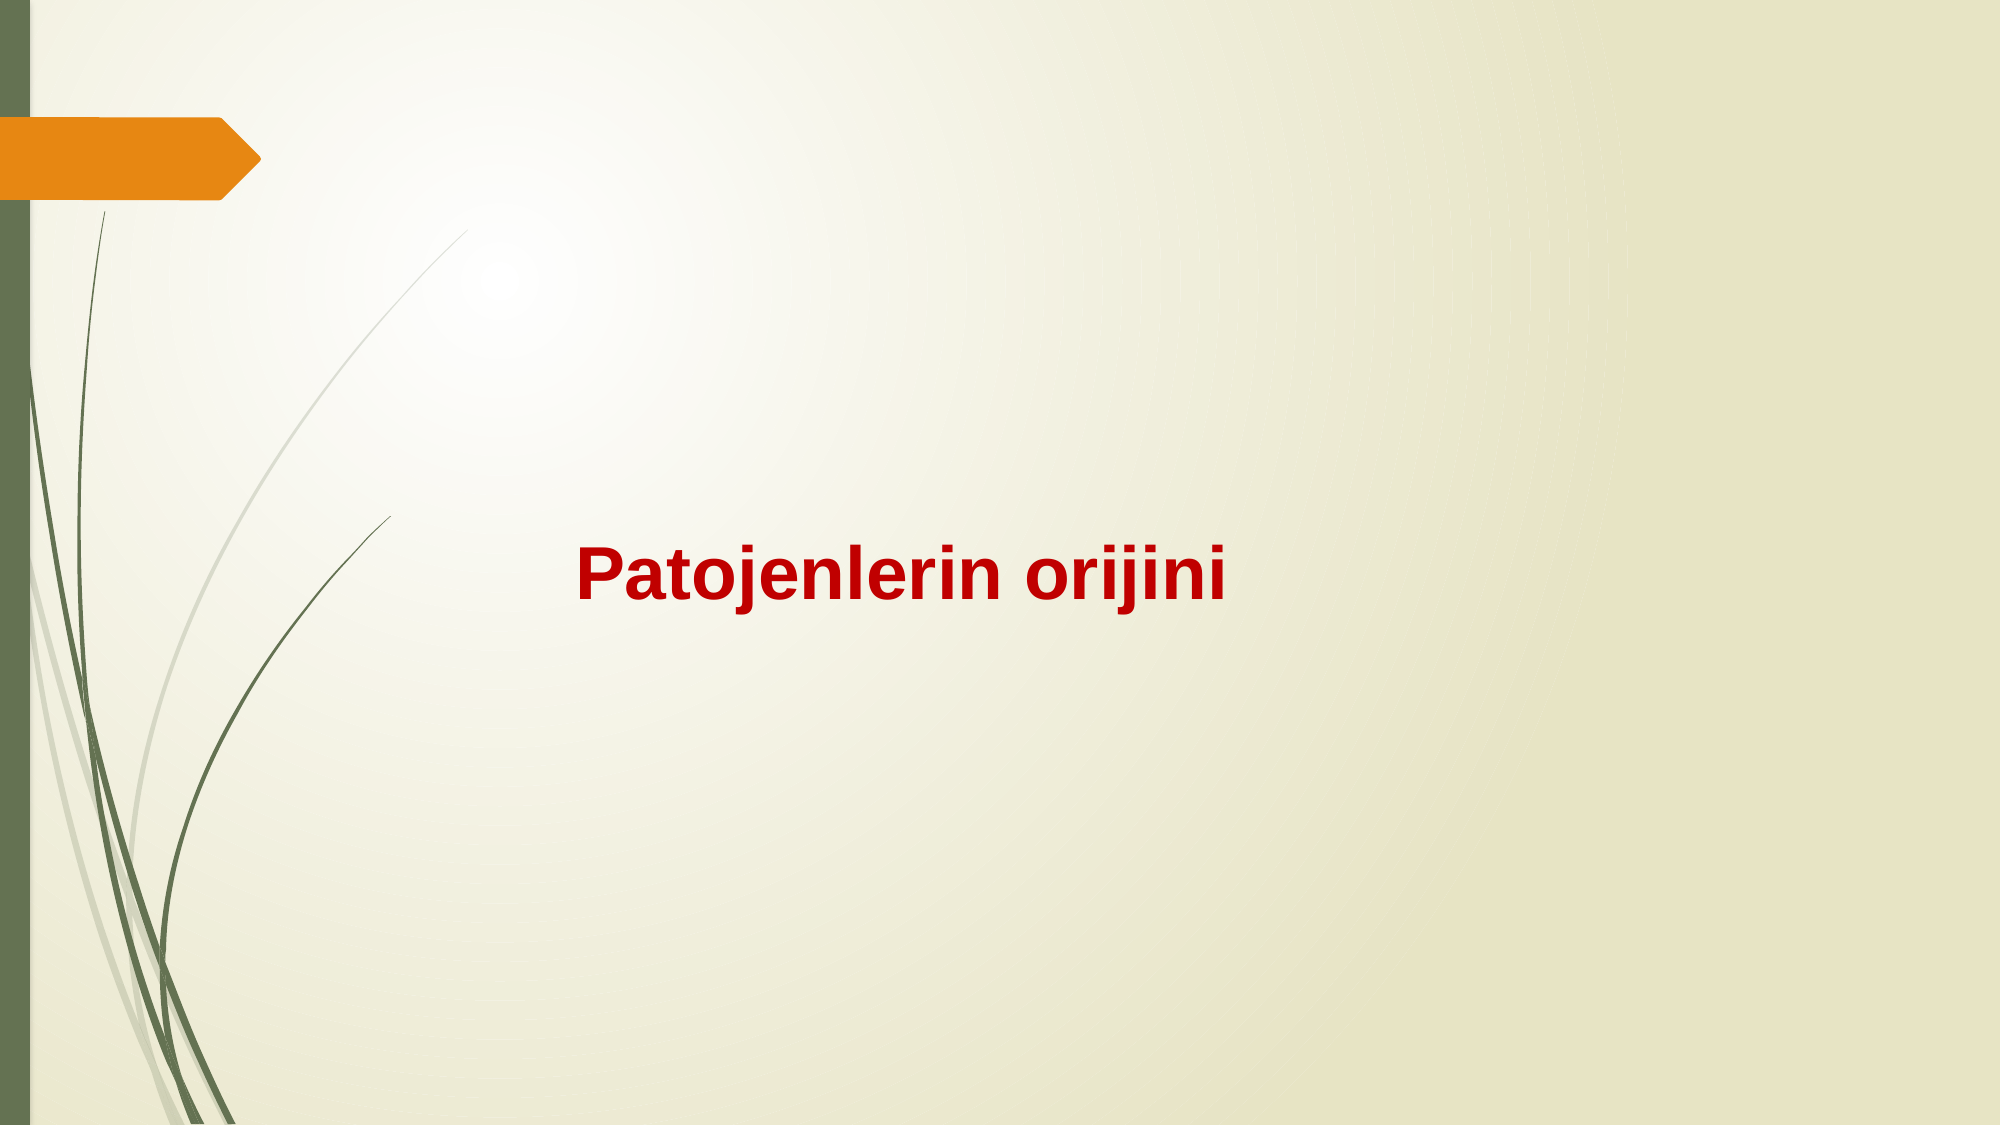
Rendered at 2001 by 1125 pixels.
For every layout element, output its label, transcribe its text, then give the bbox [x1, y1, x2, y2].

title Patojenlerin orijini [559, 517, 1736, 728]
